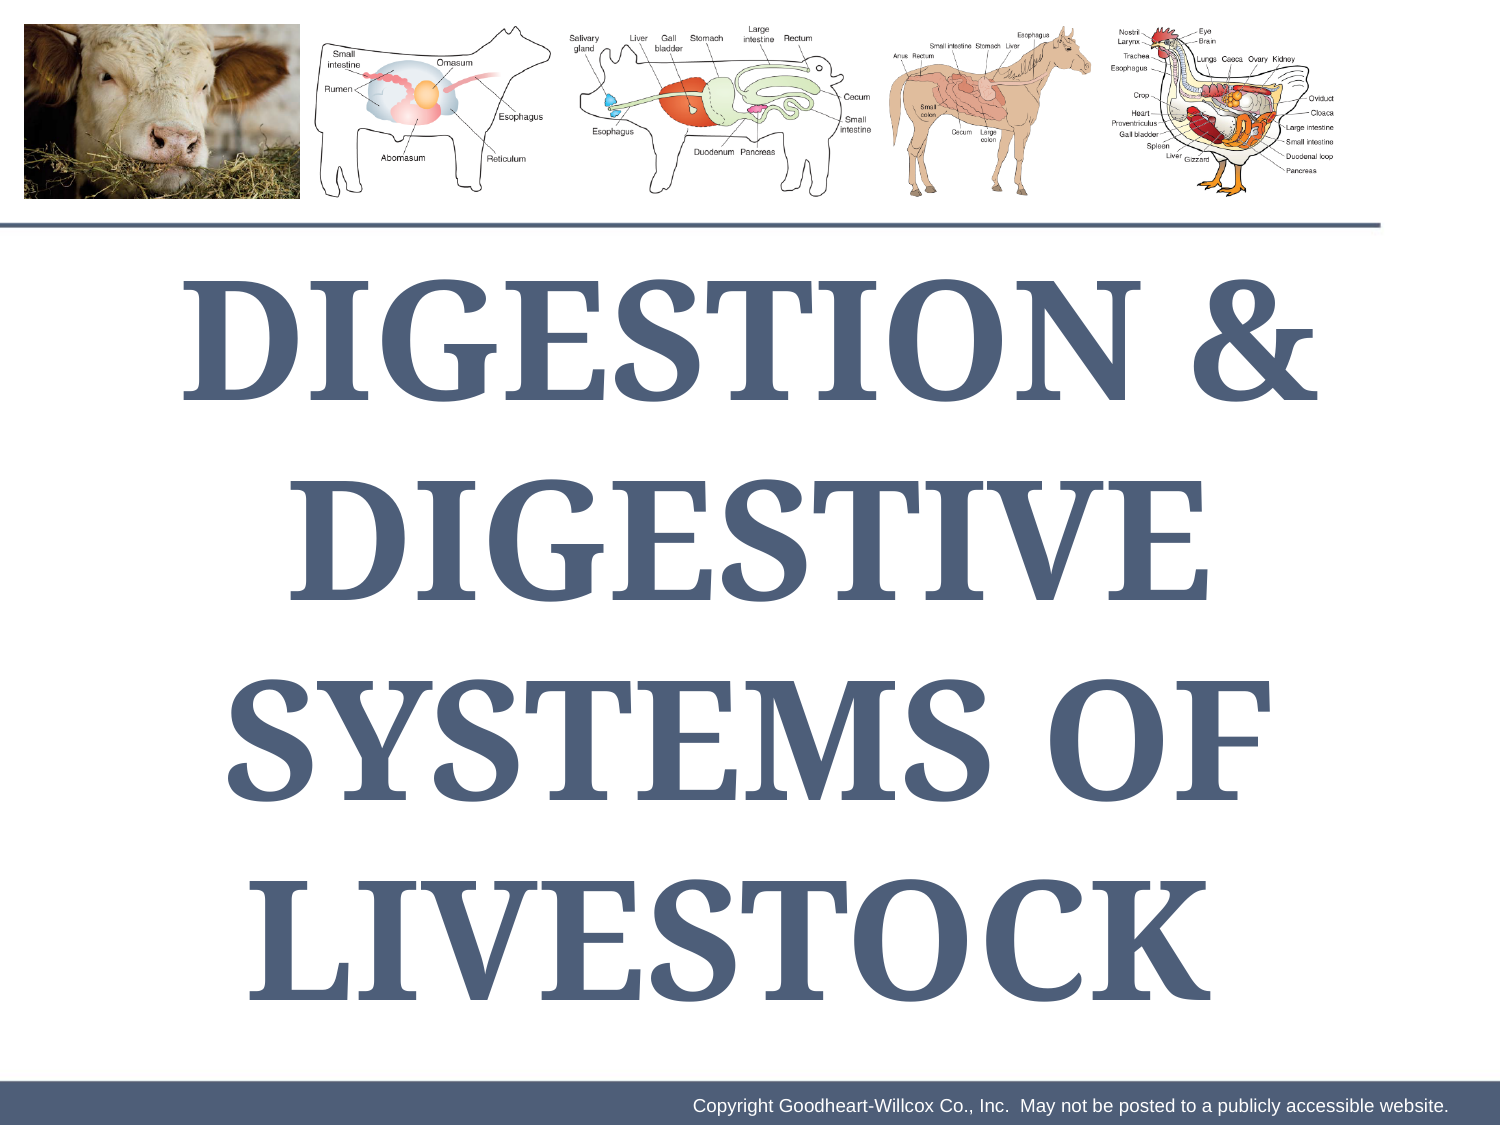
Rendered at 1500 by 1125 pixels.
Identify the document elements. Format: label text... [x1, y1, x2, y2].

picture [0, 0, 1500, 1125]
title DIGESTION & DIGESTIVE SYSTEMS OF LIVESTOCK [112, 800, 1388, 1042]
